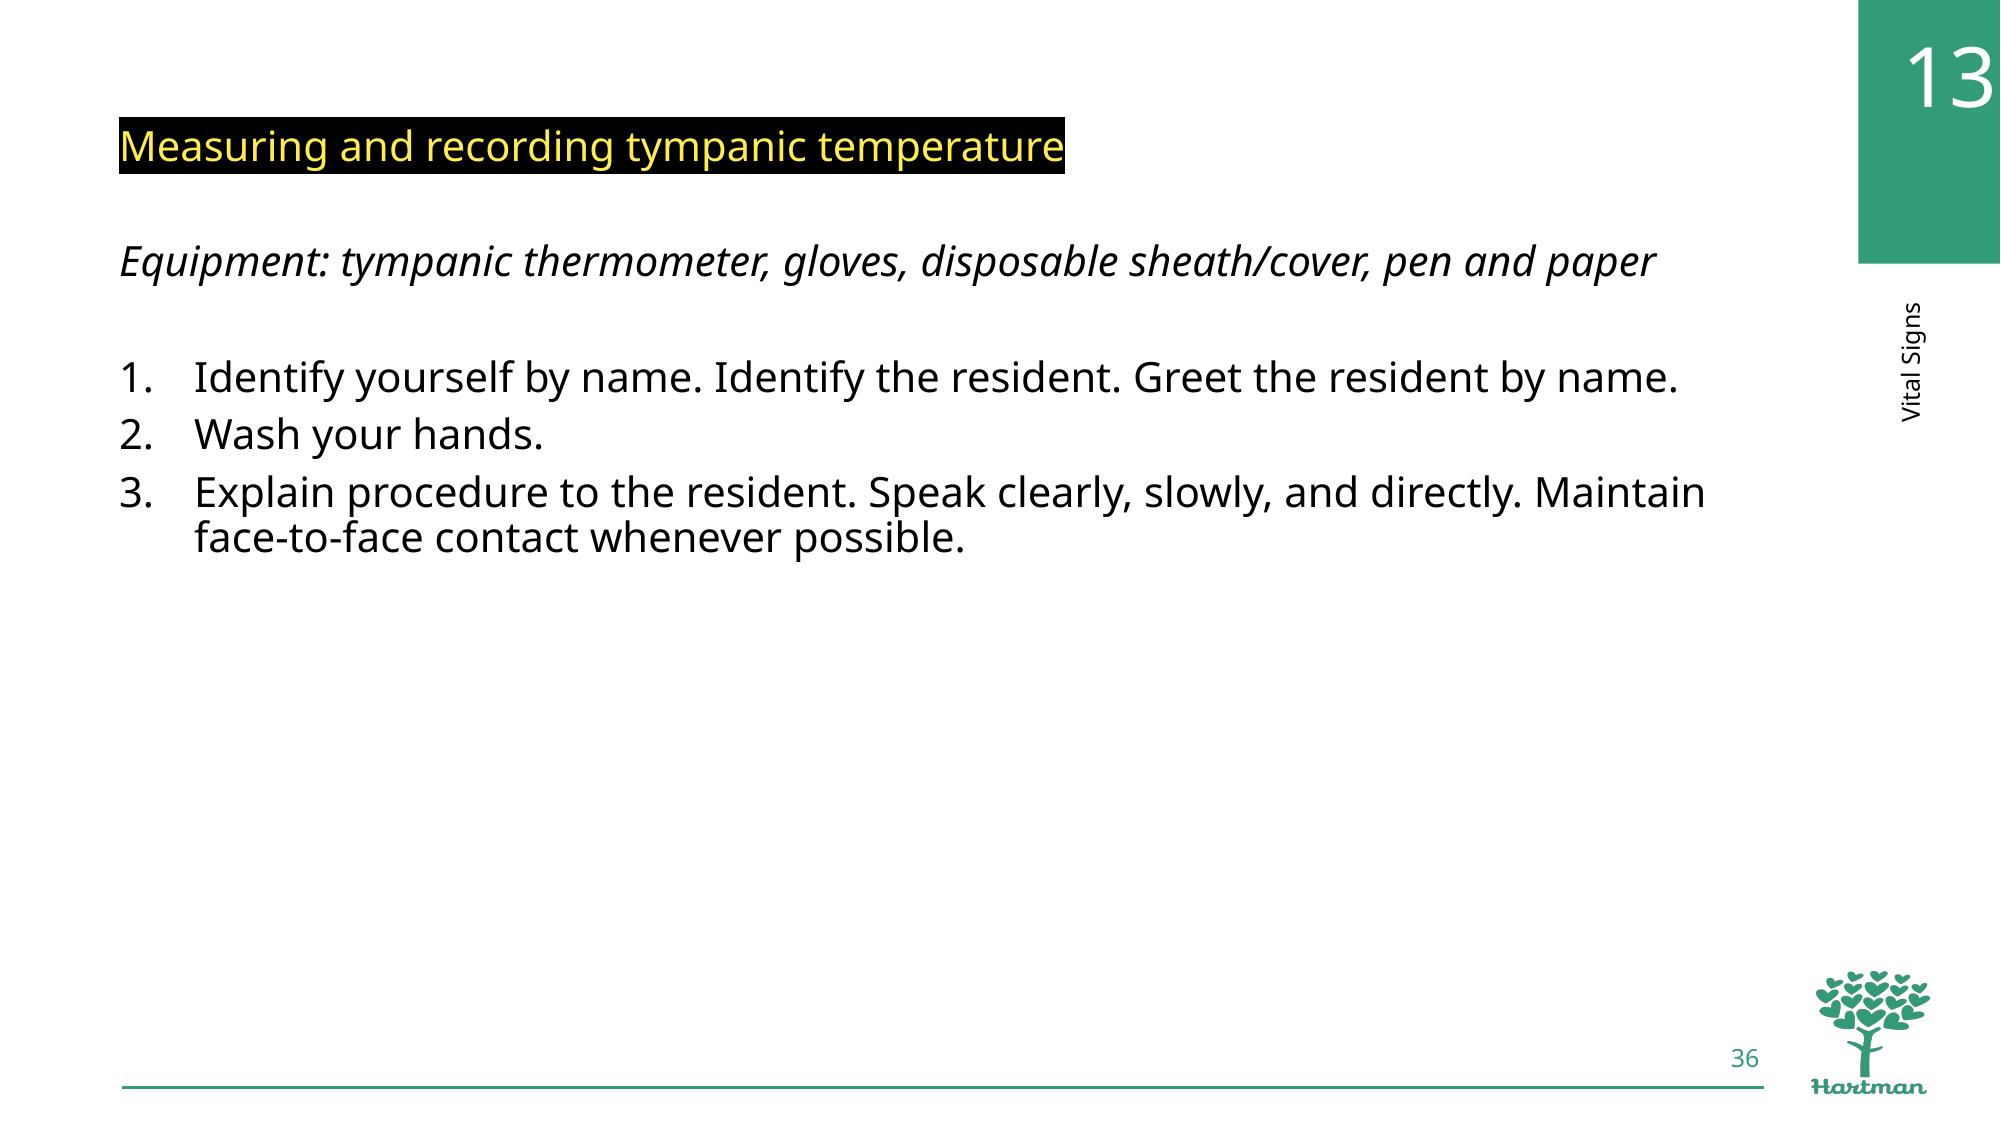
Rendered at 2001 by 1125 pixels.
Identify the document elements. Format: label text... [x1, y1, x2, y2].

slide_number 36 [1561, 1030, 1775, 1090]
list Measuring and recording tympanic temperature Equipment: tympanic thermometer, gloves, disposable sheath/cover, pen and paper Identify yourself by name. Identify the resident. Greet the resident by name. Wash your hands. Explain procedure to the resident. Speak clearly, slowly, and directly. Maintain face-to-face contact whenever possible. [104, 118, 1784, 1014]
picture [1811, 971, 1930, 1094]
